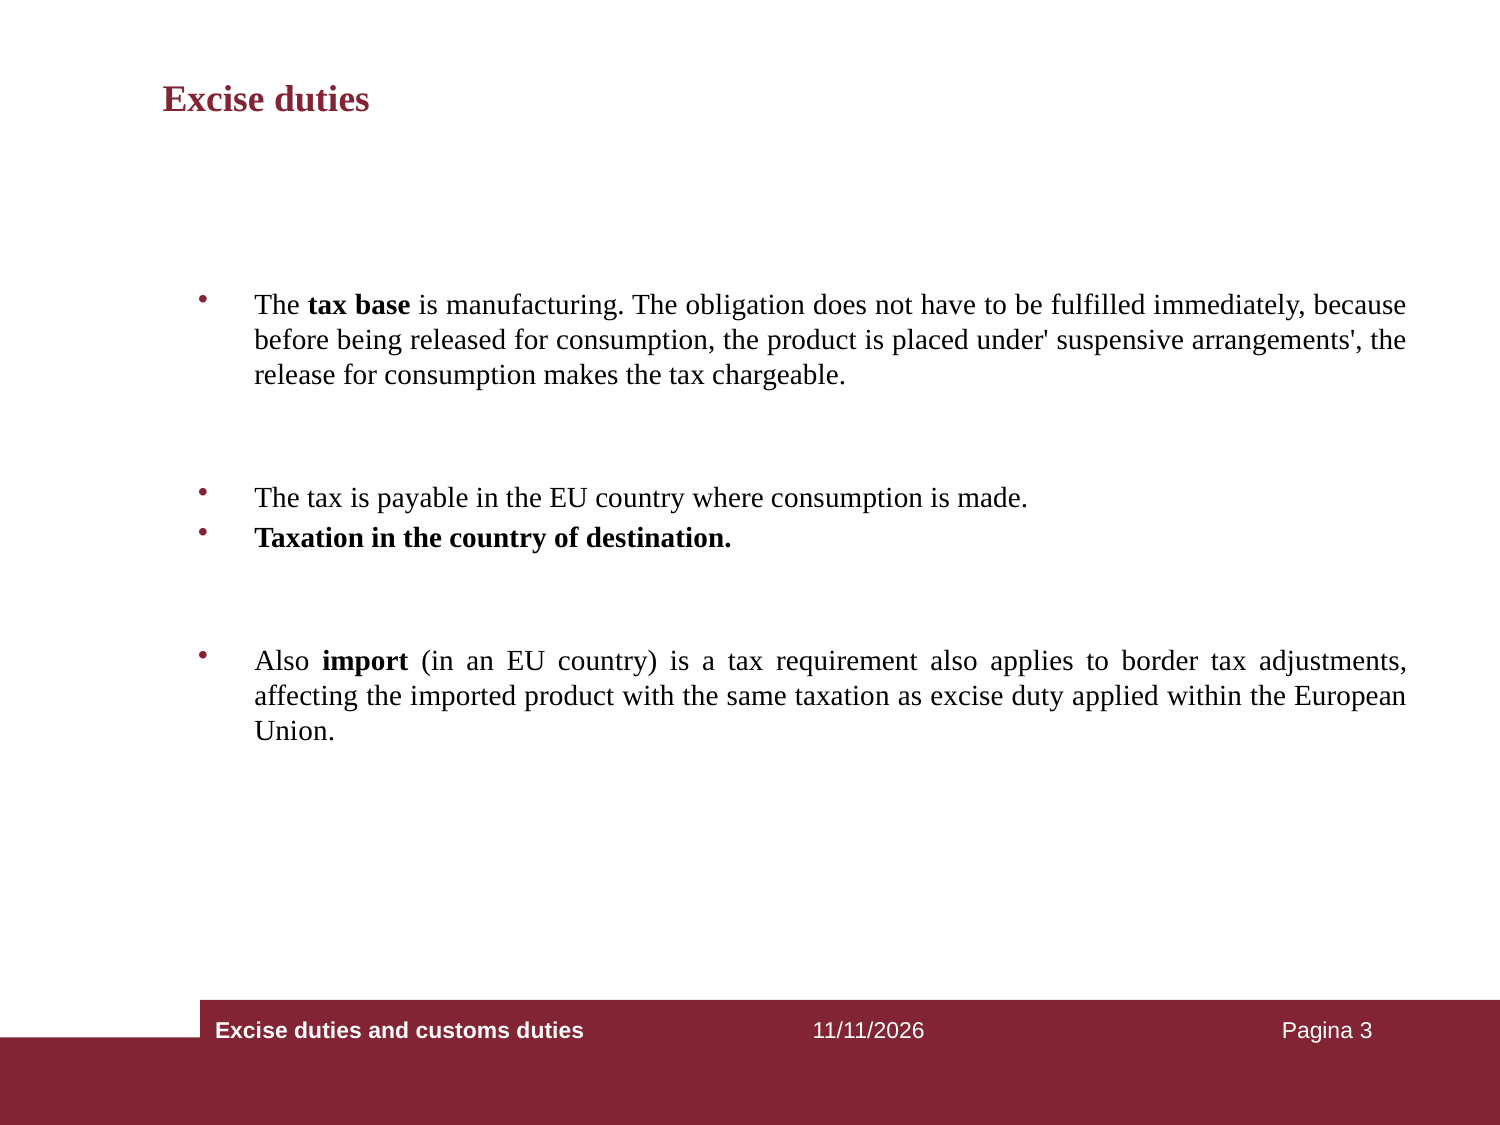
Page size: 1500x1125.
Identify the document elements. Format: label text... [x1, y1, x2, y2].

list The tax base is manufacturing. The obligation does not have to be fulfilled immediately, because before being released for consumption, the product is placed under' suspensive arrangements', the release for consumption makes the tax chargeable. The tax is payable in the EU country where consumption is made. Taxation in the country of destination. Also import (in an EU country) is a tax requirement also applies to border tax adjustments, affecting the imported product with the same taxation as excise duty applied within the European Union. [182, 196, 1424, 963]
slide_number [712, 1008, 1025, 1084]
footer Excise duties and customs duties [200, 1008, 675, 1084]
title Excise duties [147, 66, 1388, 150]
slide_number Pagina 3 [1074, 1008, 1388, 1084]
